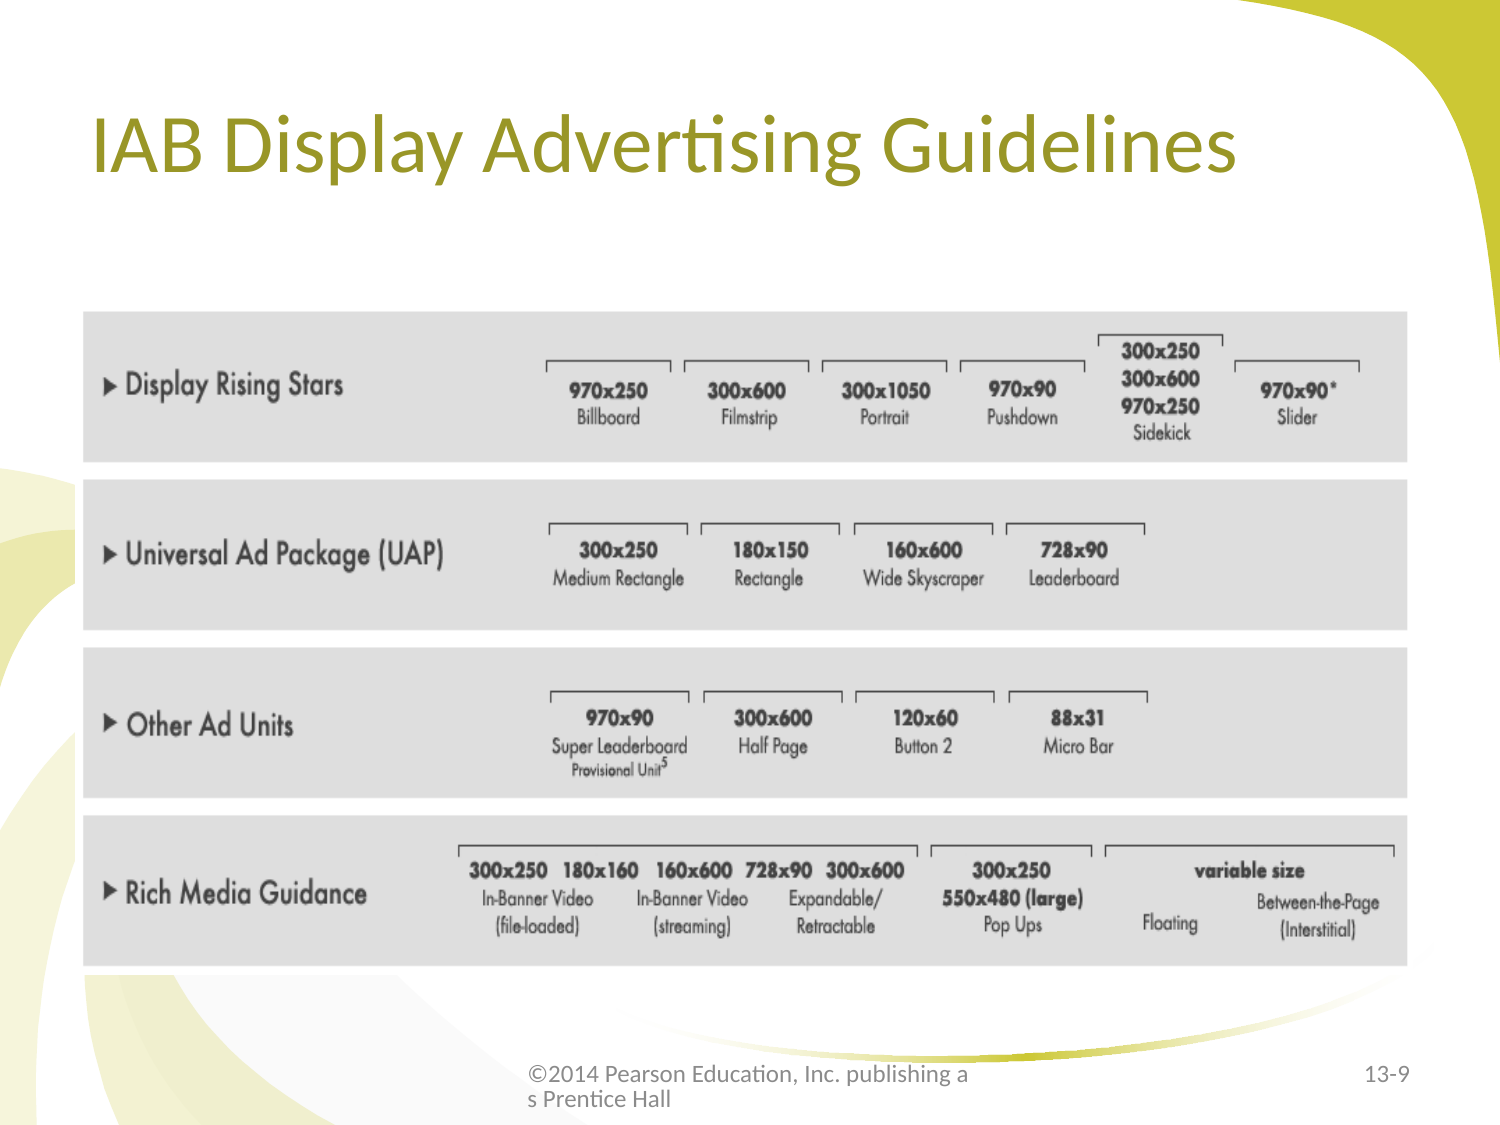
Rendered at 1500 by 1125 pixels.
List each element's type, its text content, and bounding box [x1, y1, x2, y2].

footer ©2014 Pearson Education, Inc. publishing as Prentice Hall [512, 1042, 988, 1103]
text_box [74, 212, 1413, 976]
title IAB Display Advertising Guidelines [75, 45, 1425, 233]
slide_number 13-9 [1074, 1042, 1425, 1103]
